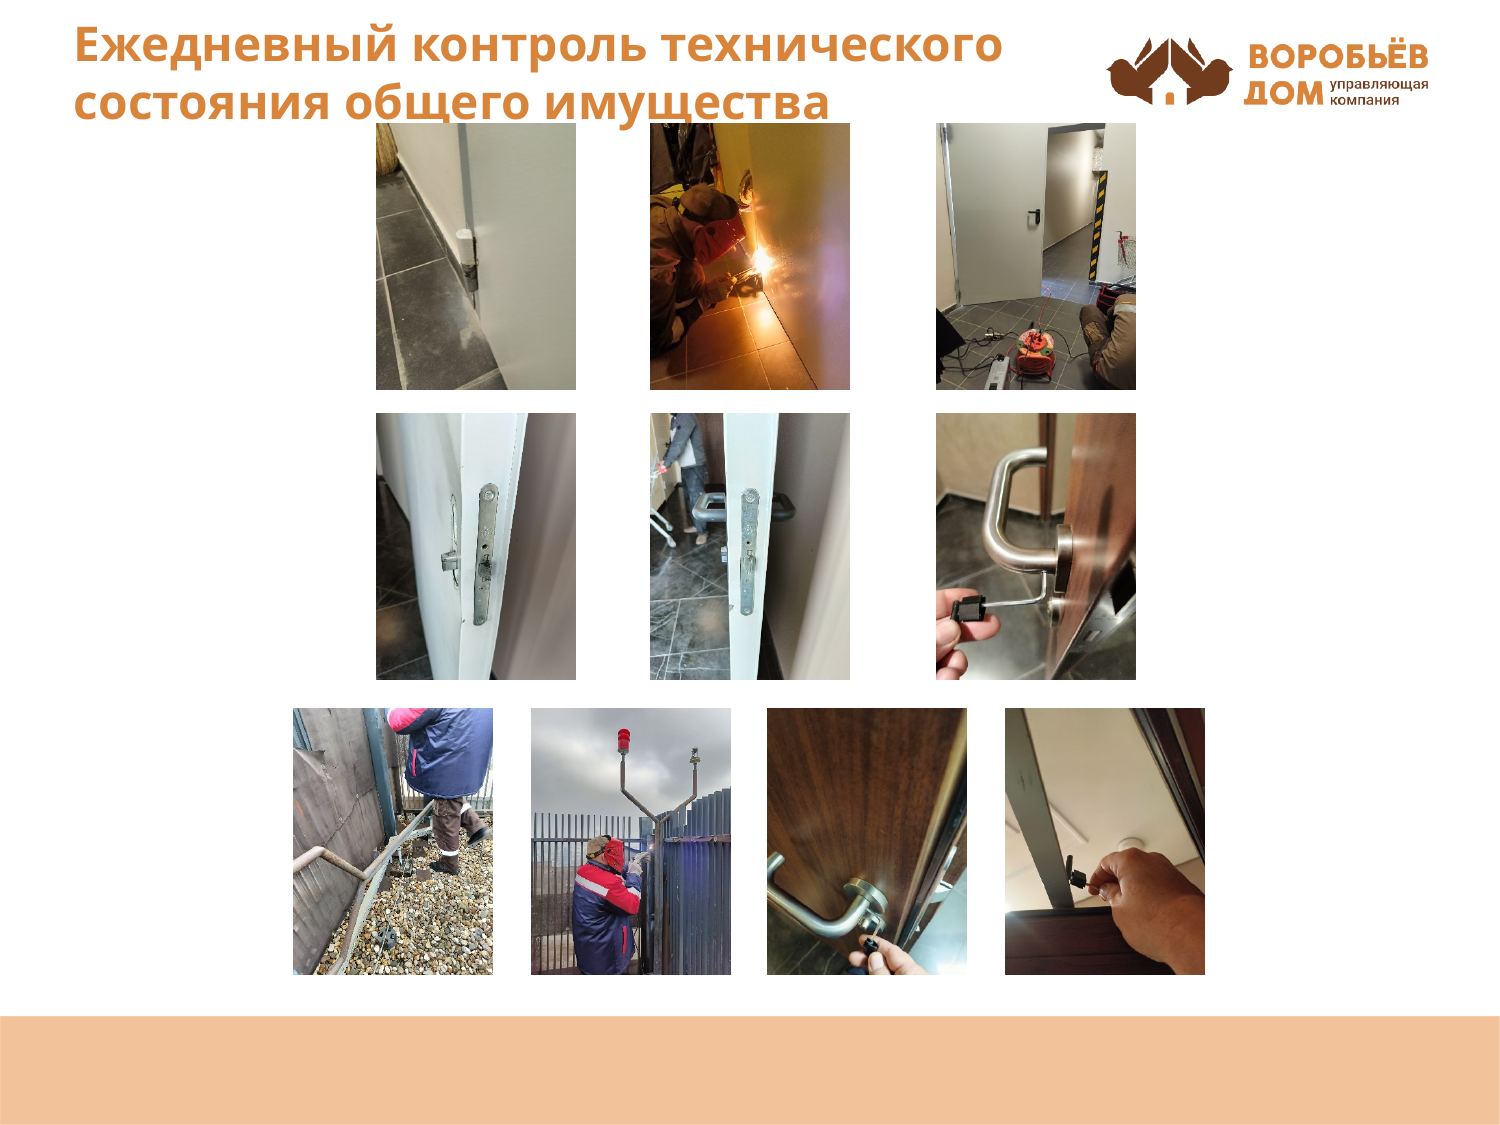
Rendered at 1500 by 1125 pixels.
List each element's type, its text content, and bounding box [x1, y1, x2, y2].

text_box Ежедневный контроль технического состояния общего имущества [59, 22, 1093, 120]
picture [1105, 37, 1428, 106]
picture [293, 708, 493, 975]
picture [376, 413, 576, 680]
picture [767, 708, 968, 975]
picture [936, 123, 1137, 390]
picture [650, 413, 850, 680]
picture [650, 123, 850, 390]
picture [0, 1016, 1500, 1125]
picture [376, 123, 576, 390]
picture [531, 708, 731, 975]
picture [1005, 708, 1205, 975]
picture [936, 413, 1137, 680]
